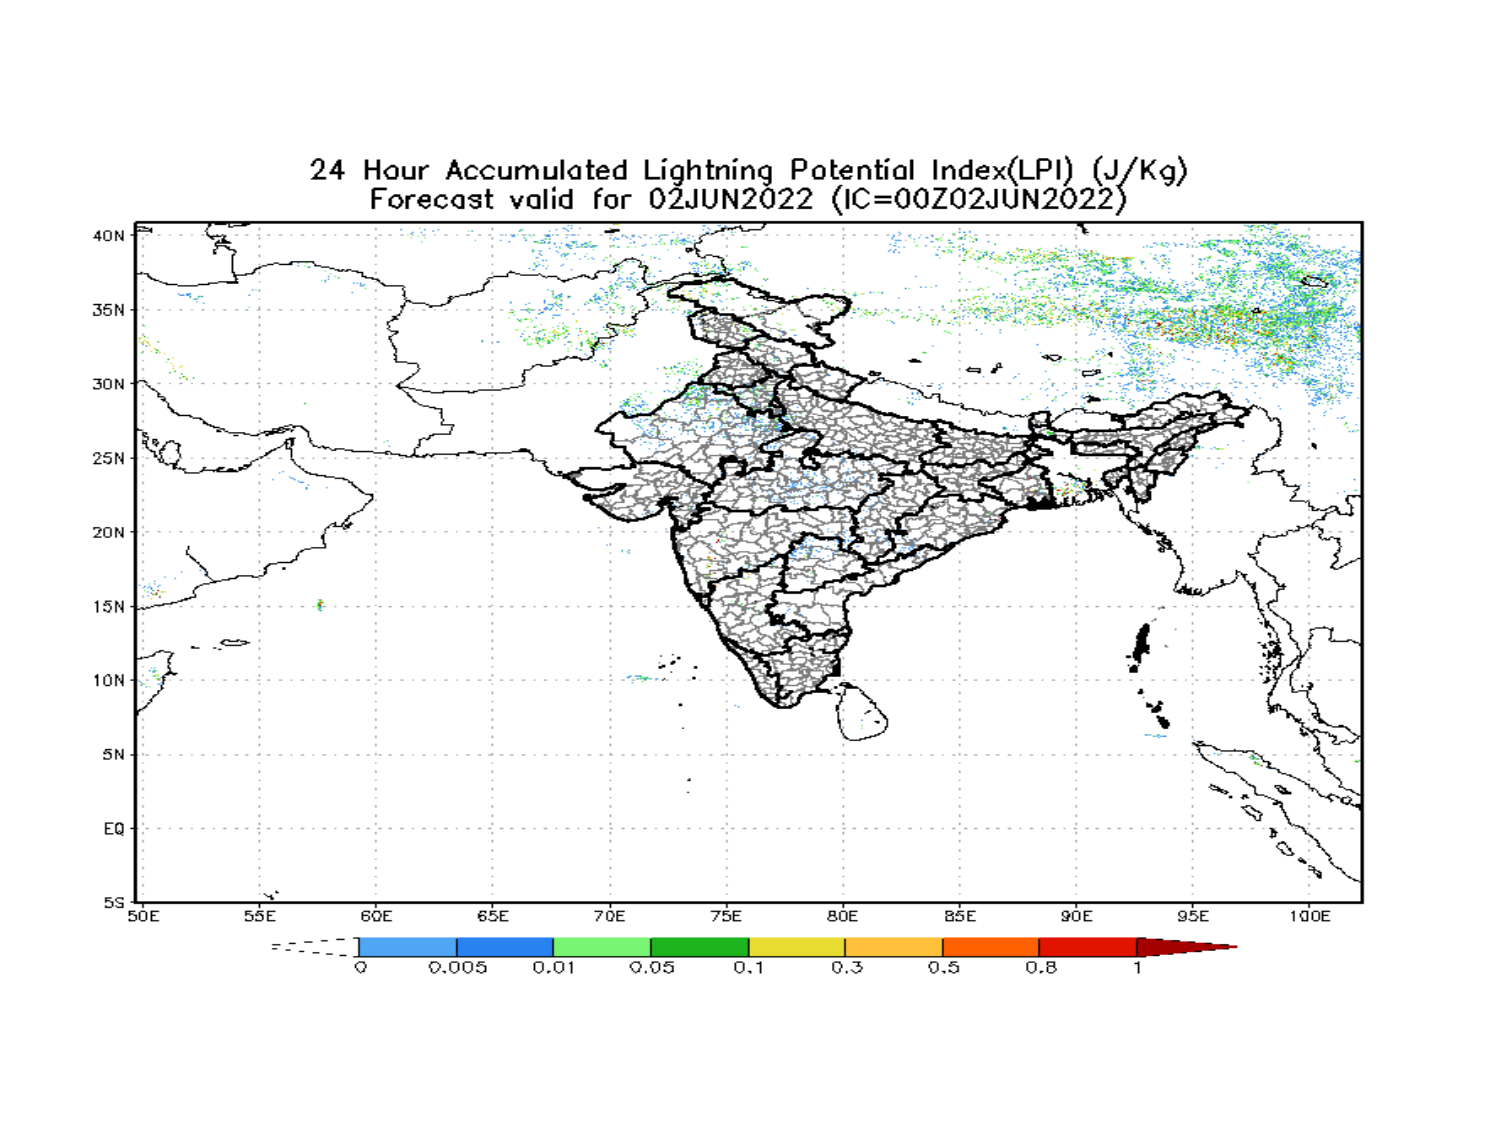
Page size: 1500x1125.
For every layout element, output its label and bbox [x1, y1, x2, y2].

picture [74, 149, 1426, 976]
